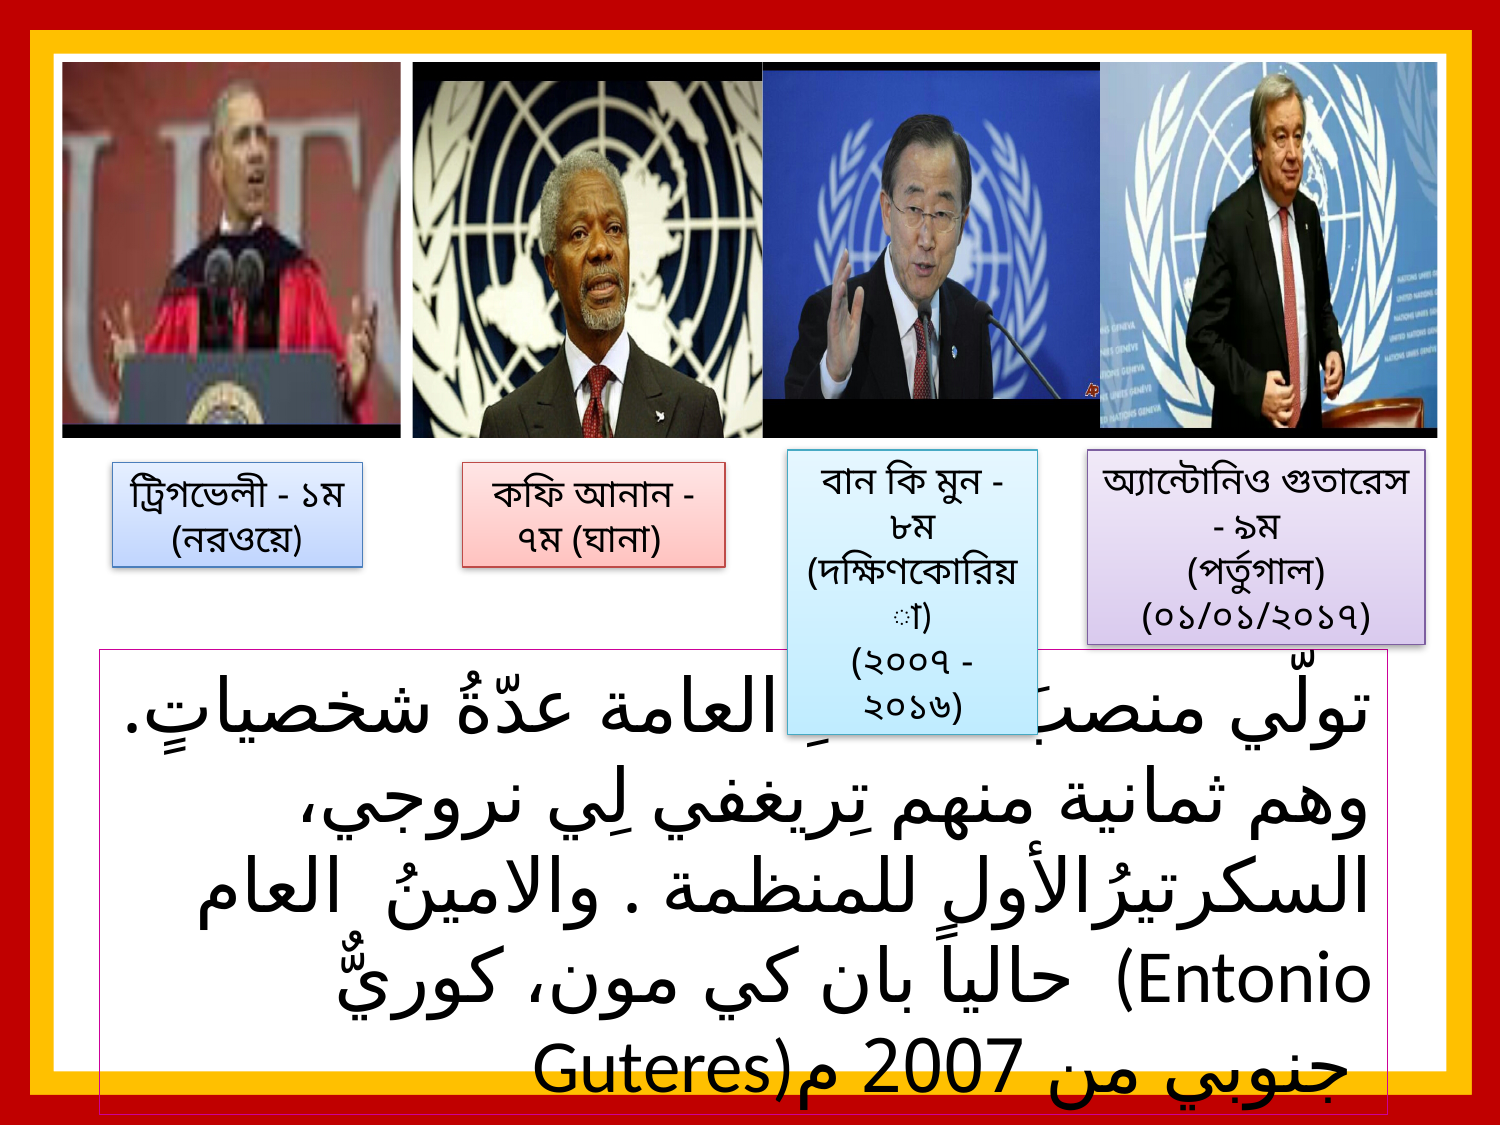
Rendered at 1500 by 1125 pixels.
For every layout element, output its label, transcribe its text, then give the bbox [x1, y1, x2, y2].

text_box বান কি মুন - ৮ম (দক্ষিণকোরিয়া) (২০০৭ - ২০১৬) [787, 449, 1038, 735]
text_box অ্যান্টোনিও গুতারেস - ৯ম (পর্তুগাল) (০১/০১/২০১৭) [1087, 449, 1426, 645]
picture [62, 62, 402, 438]
text_box تولّي منصبَ الأمانةِ العامة عدّةُ شخصياتٍ. وهم ثمانية منهم تِريغفي لِي نروجي، السكرتيرُالأول للمنظمة . والامينُ العام حالياً بان كي مون، كوريٌّ (Entonio Guteres)جنوبي من 2007 م [99, 649, 1388, 1115]
picture [412, 62, 1438, 438]
text_box কফি আনান - ৭ম (ঘানা) [462, 462, 726, 568]
text_box ট্রিগভেলী - ১ম (নরওয়ে) [112, 462, 363, 568]
